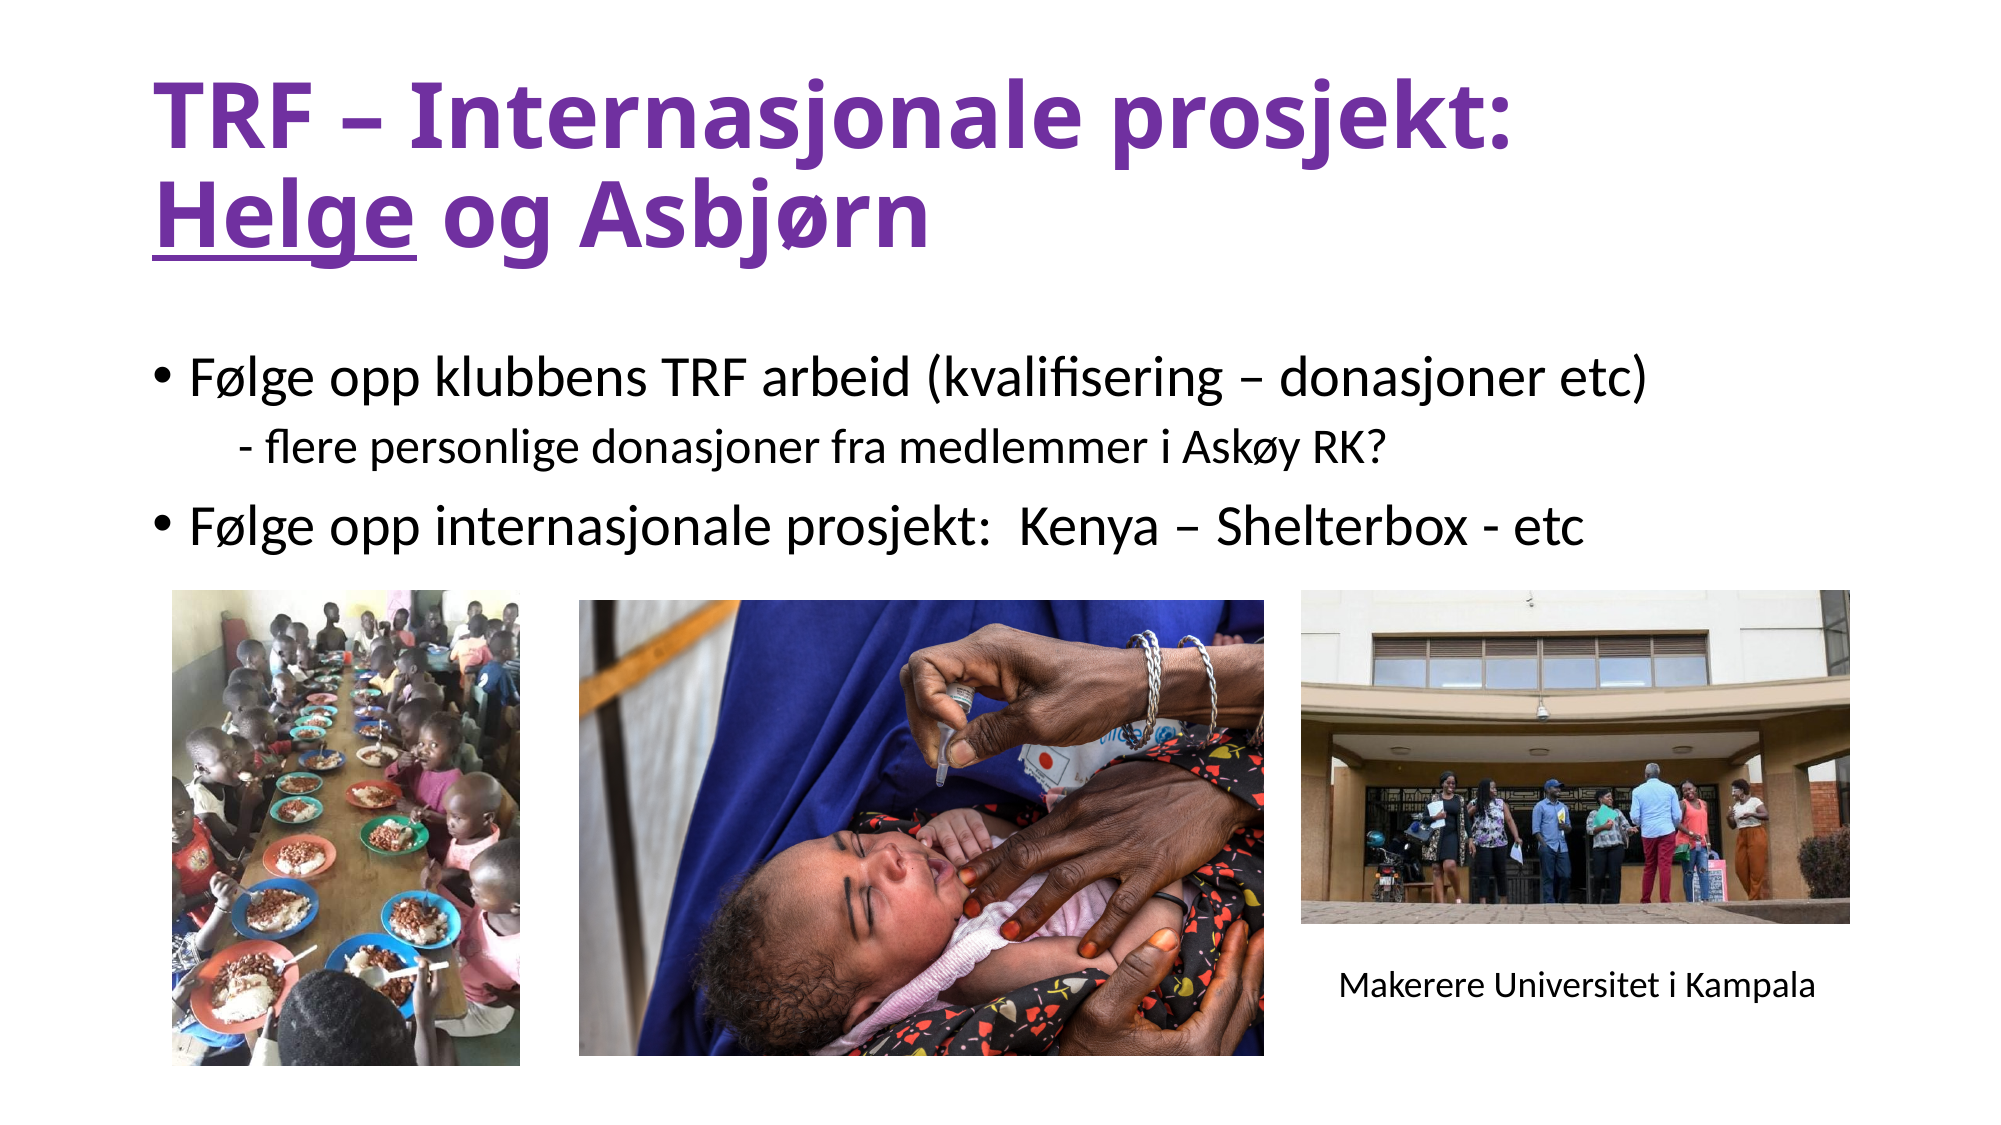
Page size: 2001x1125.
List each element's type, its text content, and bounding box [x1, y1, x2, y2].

list Følge opp klubbens TRF arbeid (kvalifisering – donasjoner etc) - flere personlige donasjoner fra medlemmer i Askøy RK? Følge opp internasjonale prosjekt: Kenya – Shelterbox - etc [137, 339, 1863, 1014]
picture [1301, 590, 1850, 924]
picture [579, 599, 1264, 1056]
picture [172, 590, 520, 1066]
title TRF – Internasjonale prosjekt: Helge og Asbjørn [137, 59, 1863, 278]
text_box Makerere Universitet i Kampala [1323, 952, 1856, 1013]
